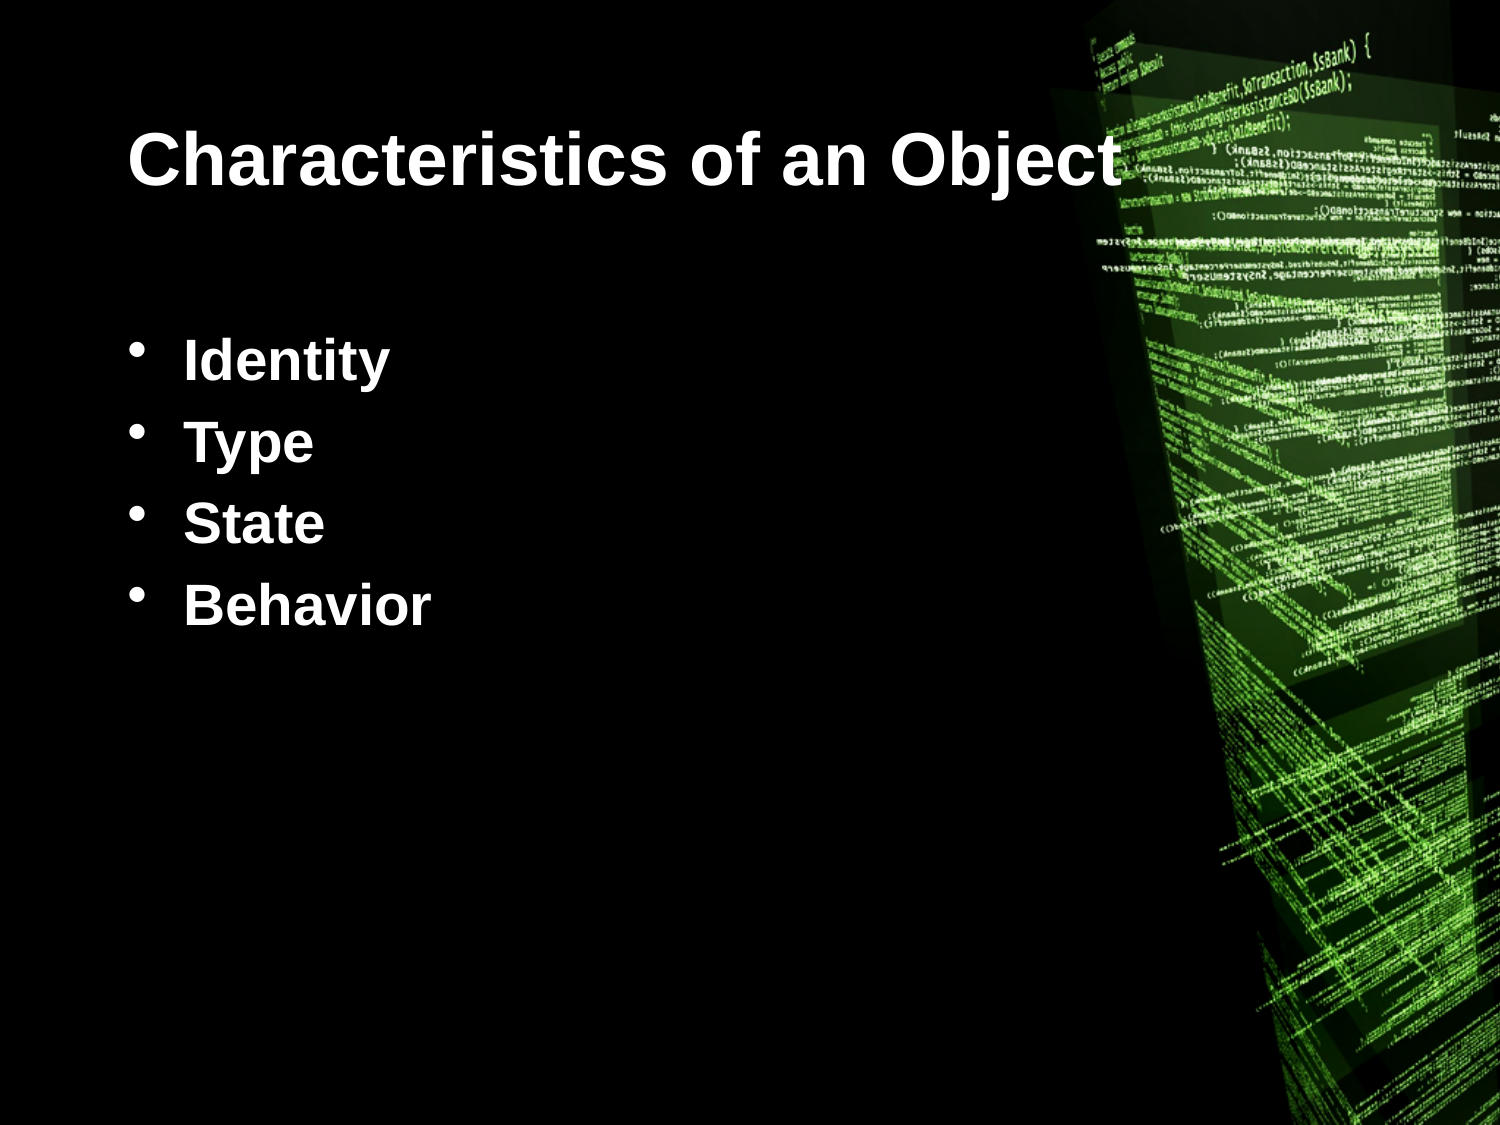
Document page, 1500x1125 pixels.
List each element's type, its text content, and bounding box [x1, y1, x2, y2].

picture [0, 0, 1500, 1125]
list Identity Type State Behavior [111, 314, 1341, 740]
title Characteristics of an Object [111, 89, 1259, 221]
